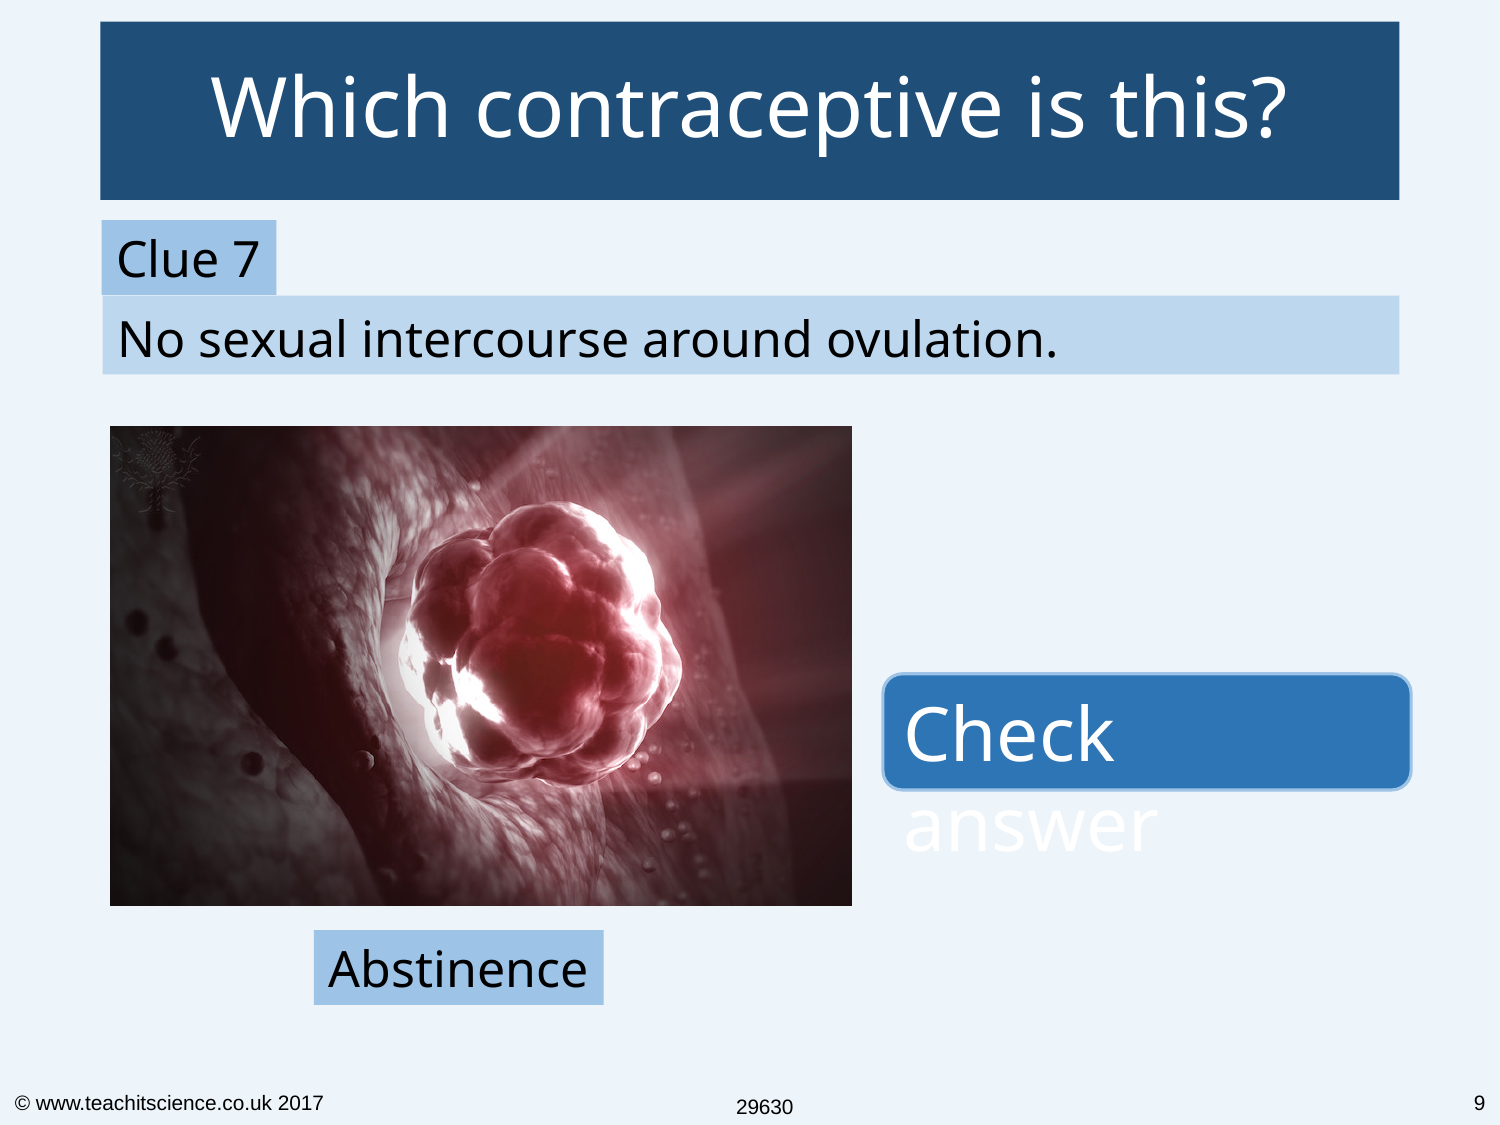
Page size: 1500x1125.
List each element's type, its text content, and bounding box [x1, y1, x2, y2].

text_box No sexual intercourse around ovulation. [102, 295, 1400, 375]
text_box Which contraceptive is this? [100, 21, 1400, 200]
text_box Check answer [882, 673, 1412, 790]
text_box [110, 426, 852, 1006]
text_box Clue 7 [101, 220, 277, 295]
